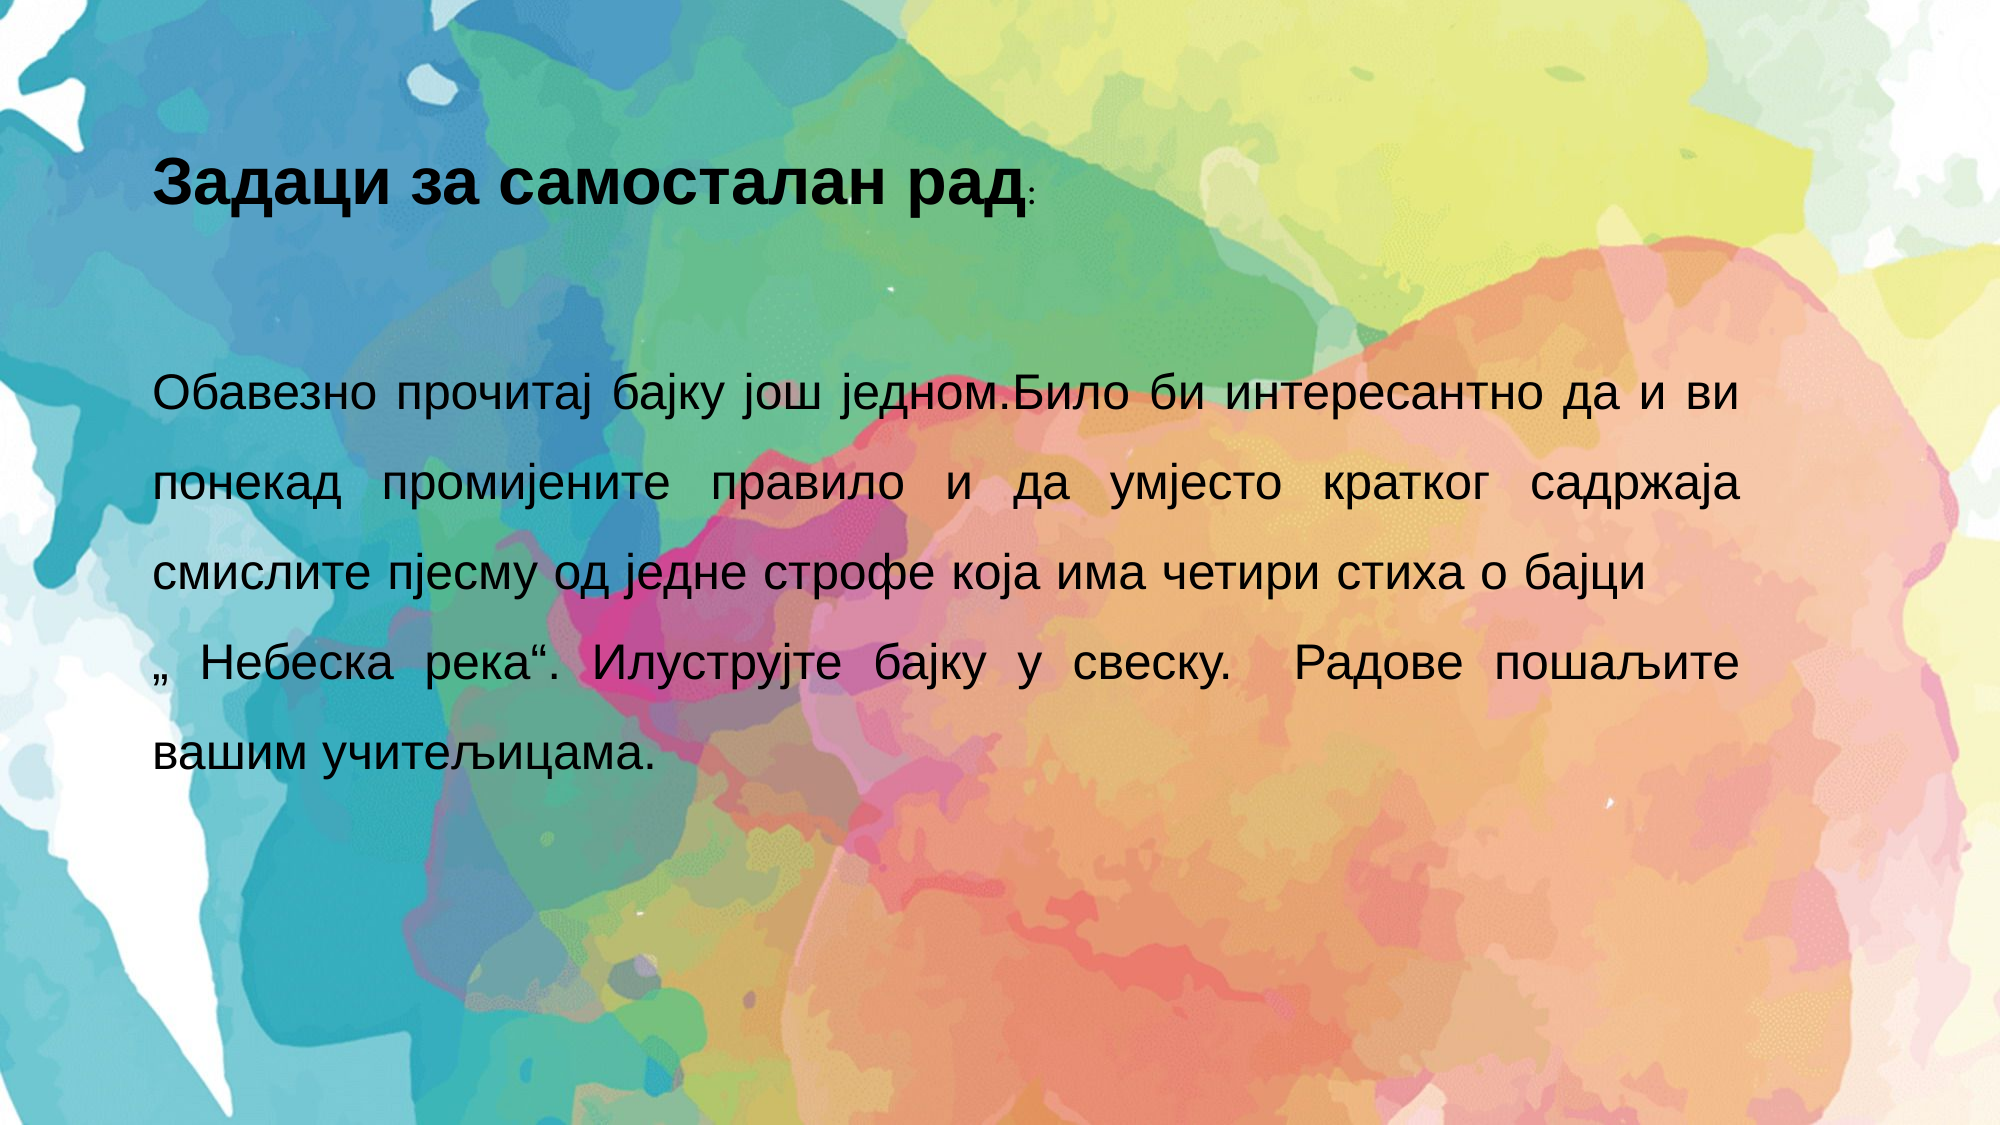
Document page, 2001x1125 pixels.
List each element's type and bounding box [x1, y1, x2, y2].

list [0, 0, 2000, 1125]
